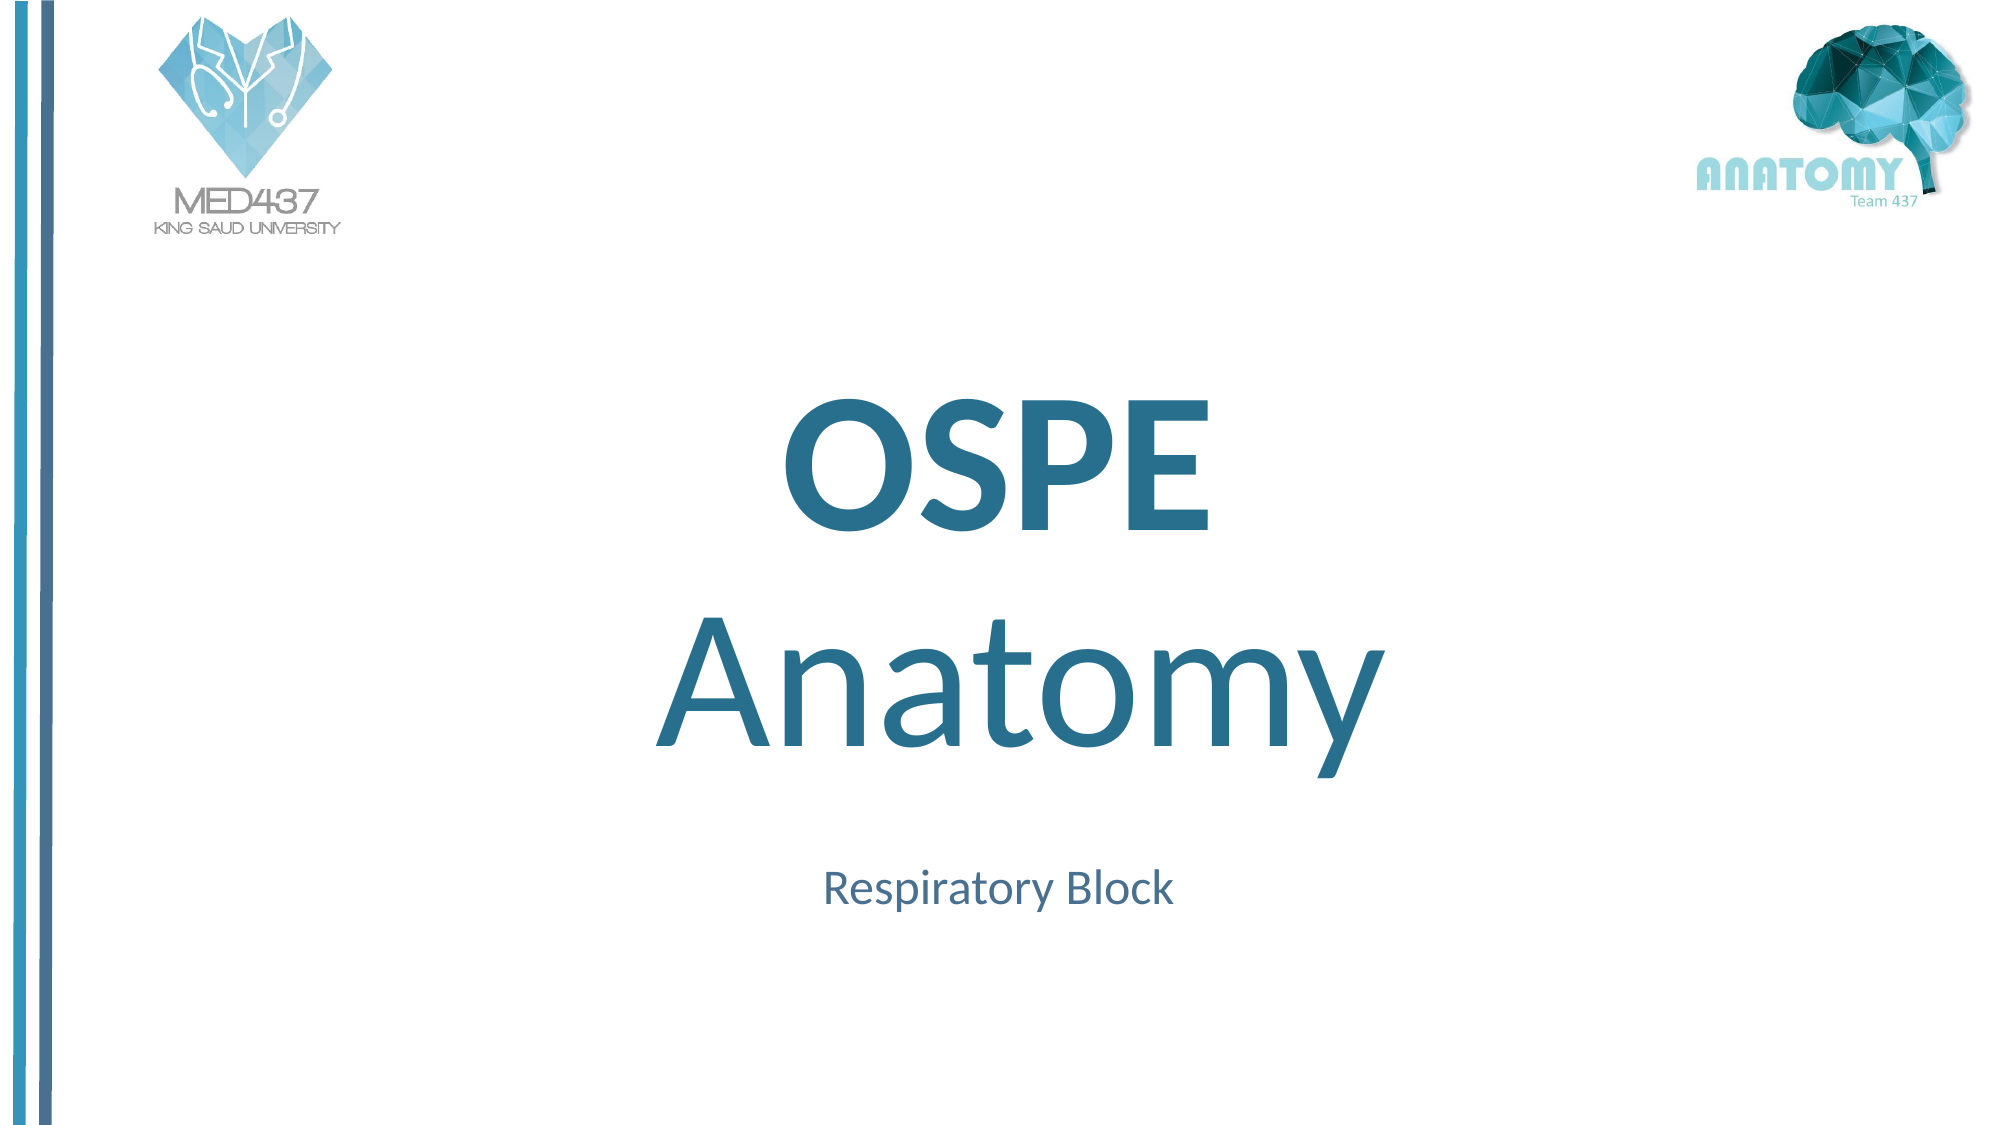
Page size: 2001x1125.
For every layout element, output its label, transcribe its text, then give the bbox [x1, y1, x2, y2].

picture [1677, 0, 2000, 250]
subtitle Respiratory Block [248, 853, 1749, 1125]
picture [115, 0, 382, 250]
title OSPE Anatomy [265, 374, 1732, 798]
